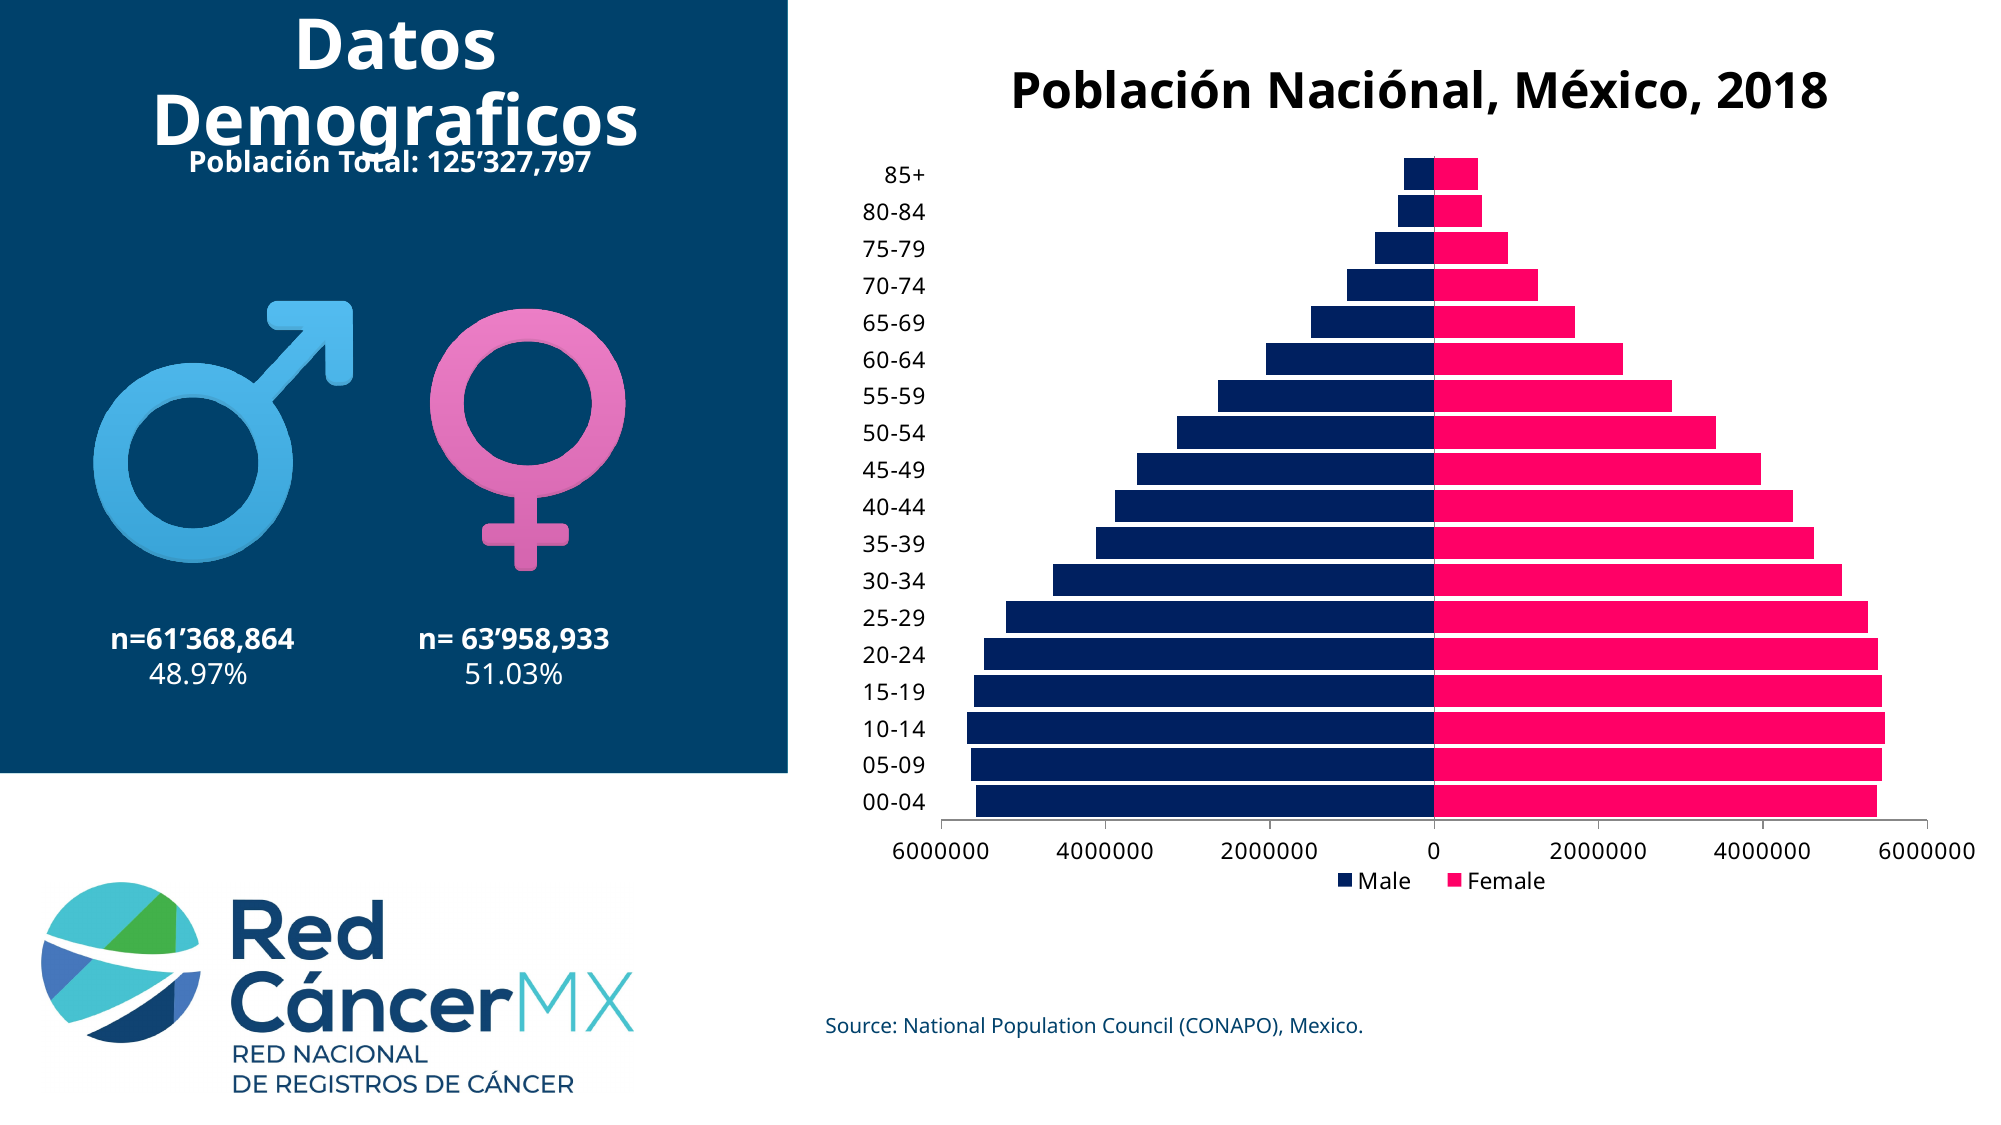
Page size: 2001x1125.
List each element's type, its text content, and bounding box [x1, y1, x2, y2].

picture [395, 307, 660, 572]
picture [41, 882, 634, 1093]
text_box n=61’368,864 48.97% [95, 613, 310, 698]
chart [838, 13, 2000, 939]
text_box Población Total: 125’327,797 [173, 136, 607, 187]
picture [90, 299, 356, 564]
list Source: National Population Council (CONAPO), Mexico. [810, 1008, 1894, 1061]
title Datos Demograficos [64, 1, 727, 170]
text_box n= 63’958,933 51.03% [403, 613, 625, 698]
